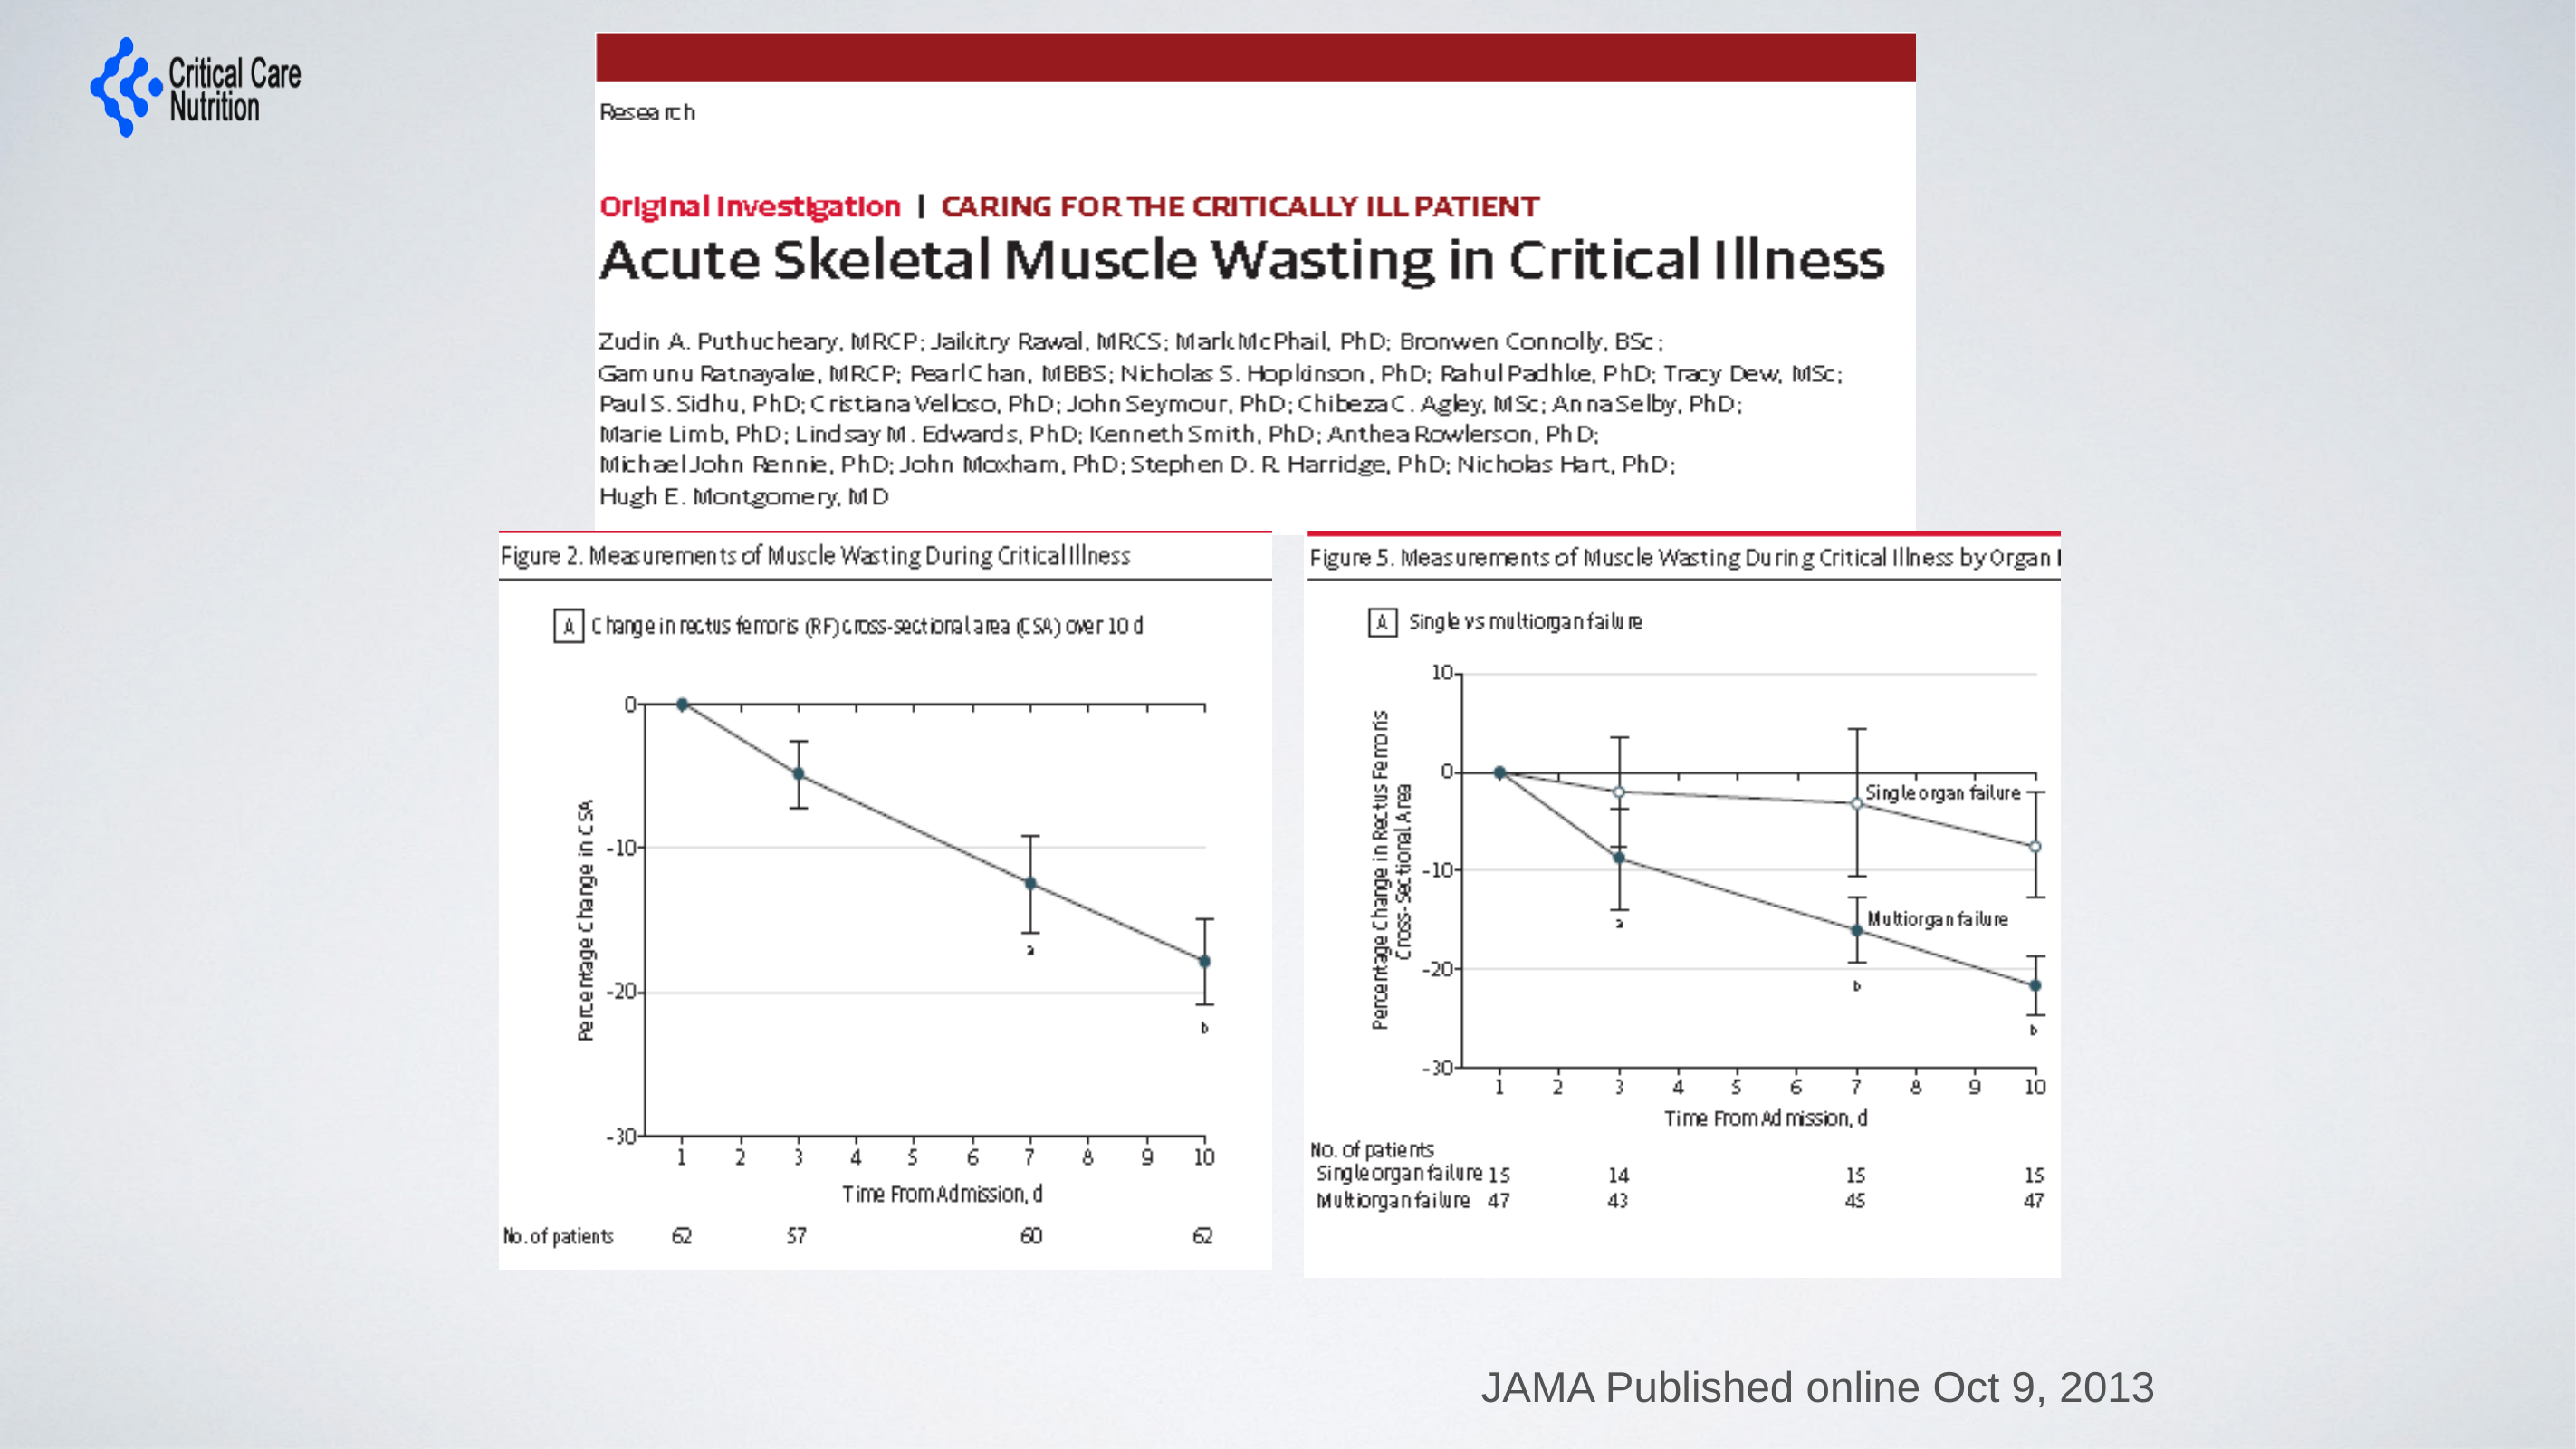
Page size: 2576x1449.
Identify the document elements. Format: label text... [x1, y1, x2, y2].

picture [0, 0, 2576, 1449]
text_box JAMA Published online Oct 9, 2013 [1416, 1352, 2222, 1417]
